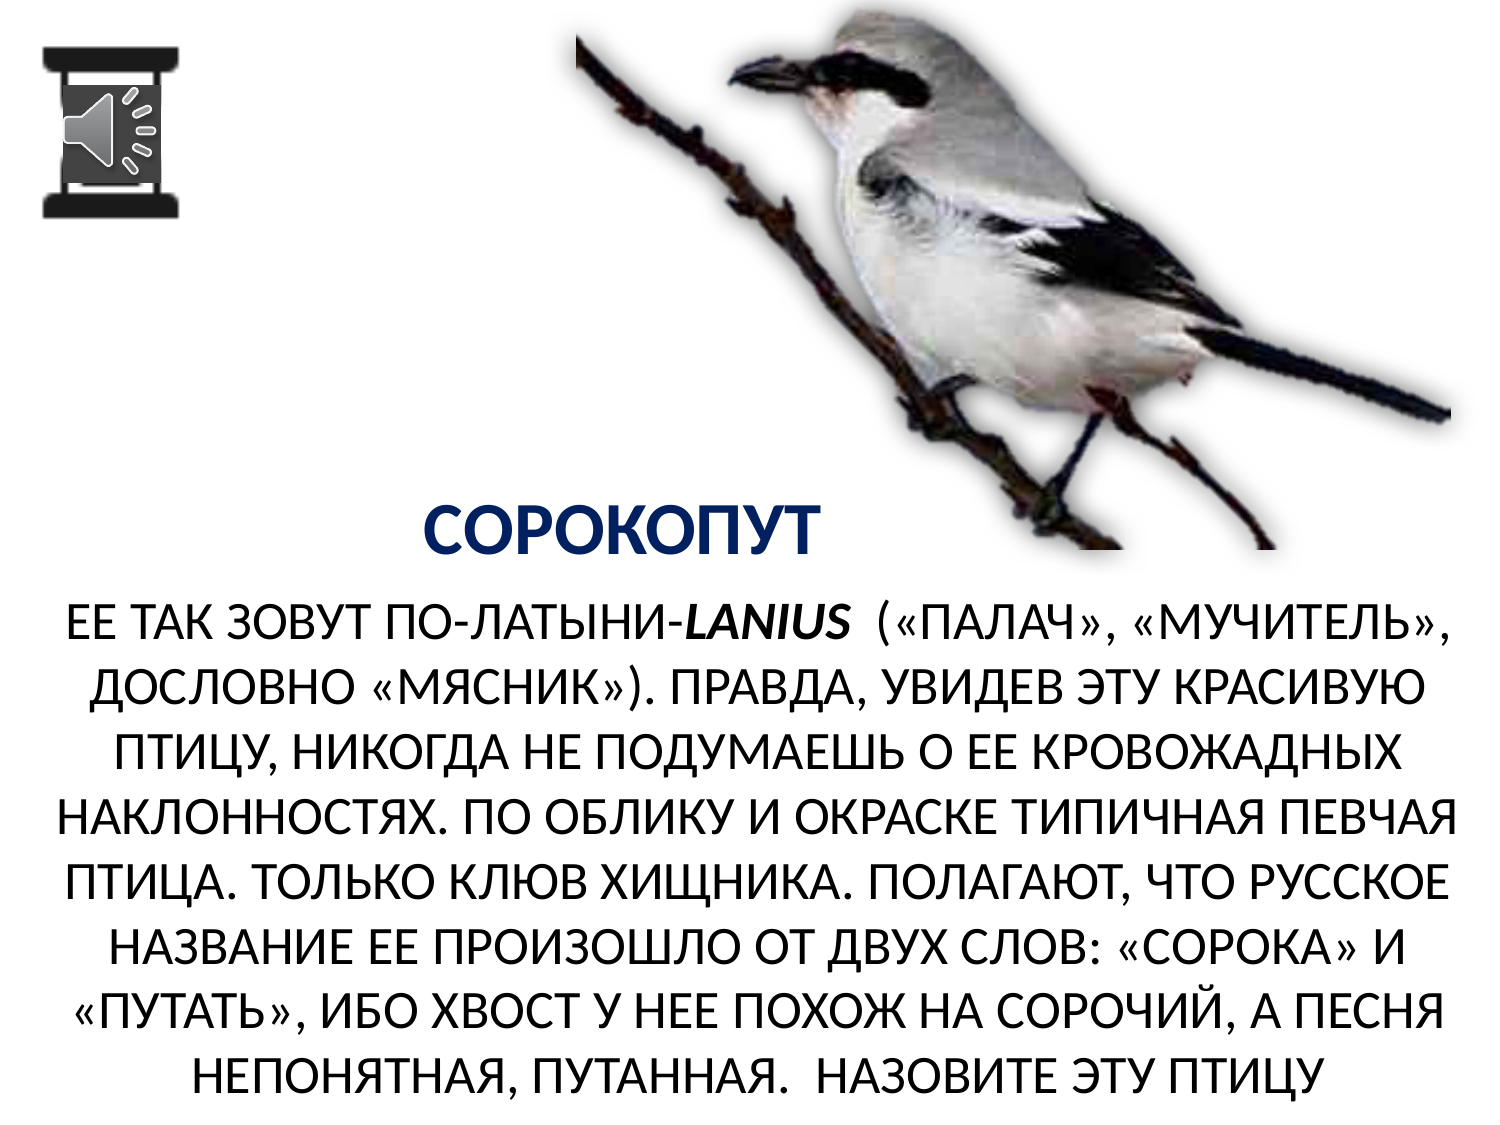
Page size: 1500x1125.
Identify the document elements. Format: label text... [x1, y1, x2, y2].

title СОРОКОПУТ [161, 485, 1085, 577]
picture [576, 0, 1451, 550]
list ЕЕ ТАК ЗОВУТ ПО-ЛАТЫНИ-LANIUS («ПАЛАЧ», «МУЧИТЕЛЬ», ДОСЛОВНО «МЯСНИК»). ПРАВДА, УВИДЕВ ЭТУ КРАСИВУЮ ПТИЦУ, НИКОГДА НЕ ПОДУМАЕШЬ О ЕЕ КРОВОЖАДНЫХ НАКЛОННОСТЯХ. ПО ОБЛИКУ И ОКРАСКЕ ТИПИЧНАЯ ПЕВЧАЯ ПТИЦА. ТОЛЬКО КЛЮВ ХИЩНИКА. ПОЛАГАЮТ, ЧТО РУССКОЕ НАЗВАНИЕ ЕЕ ПРОИЗОШЛО ОТ ДВУХ СЛОВ: «СОРОКА» И «ПУТАТЬ», ИБО ХВОСТ У НЕЕ ПОХОЖ НА СОРОЧИЙ, А ПЕСНЯ НЕПОНЯТНАЯ, ПУТАННАЯ. НАЗОВИТЕ ЭТУ ПТИЦУ [0, 577, 1500, 941]
picture [23, 44, 201, 223]
